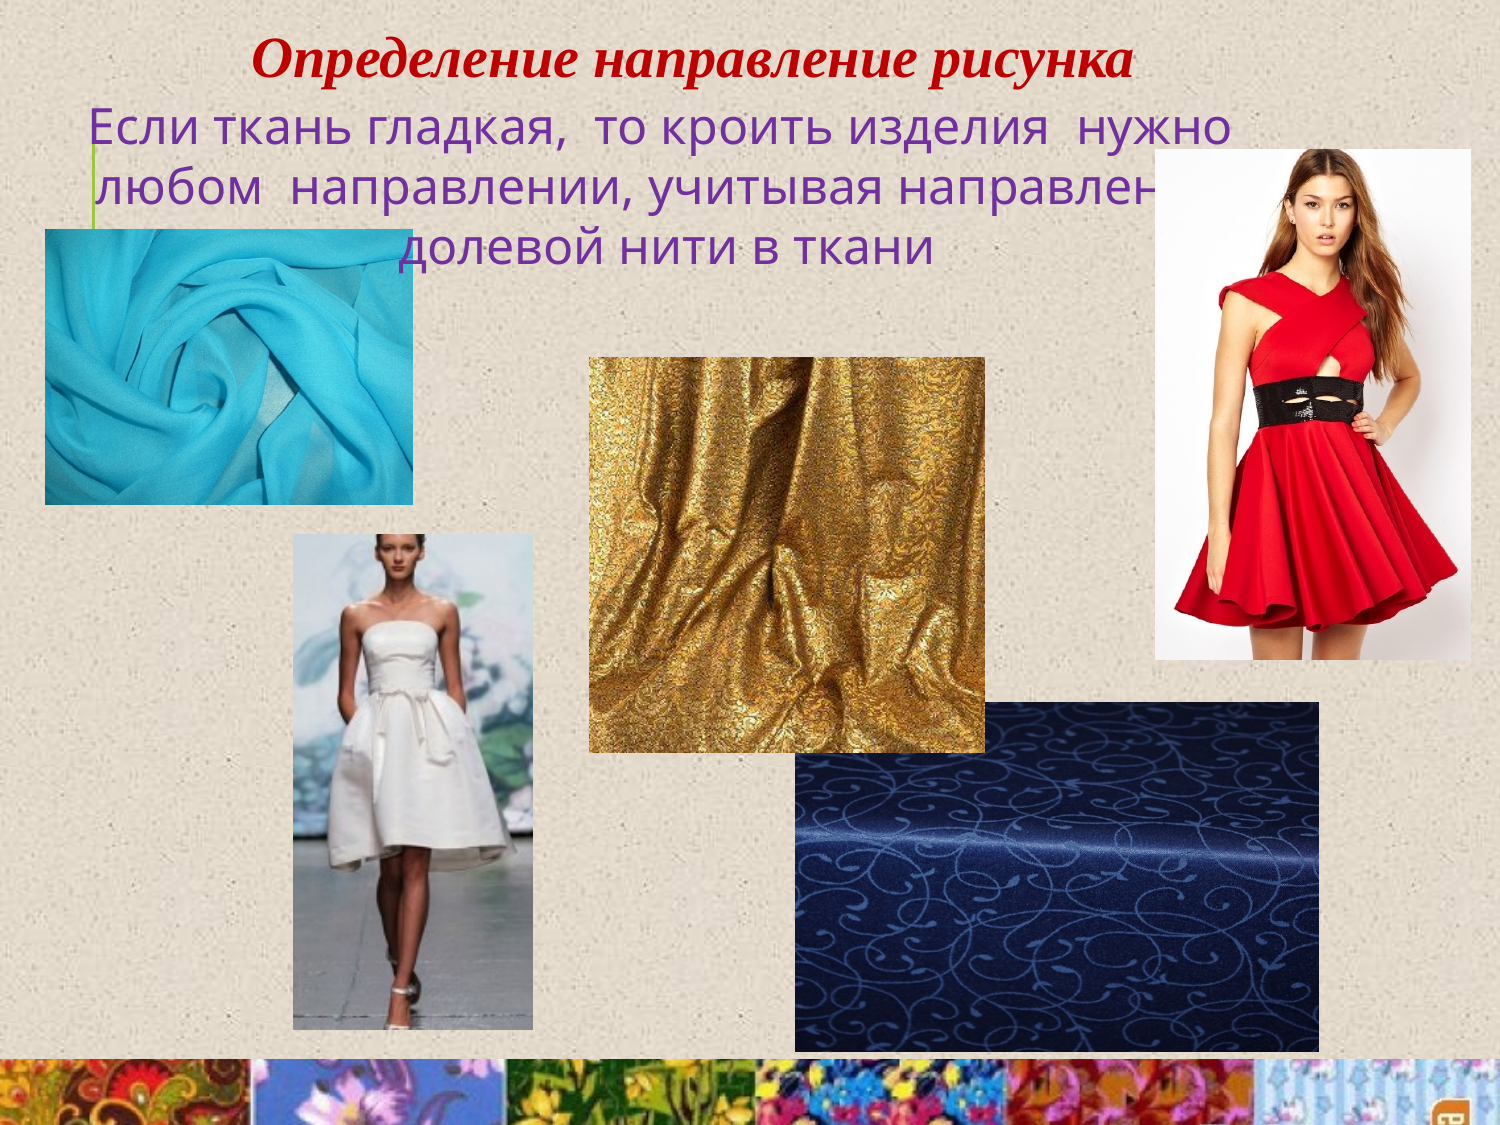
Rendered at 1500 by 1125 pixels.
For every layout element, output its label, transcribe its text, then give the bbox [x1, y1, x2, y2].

picture [0, 0, 1500, 1125]
text_box Определение направление рисунка [236, 11, 1151, 87]
text_box Если ткань гладкая, то кроить изделия нужно любом направлении, учитывая направление долевой нити в ткани [33, 87, 1301, 282]
